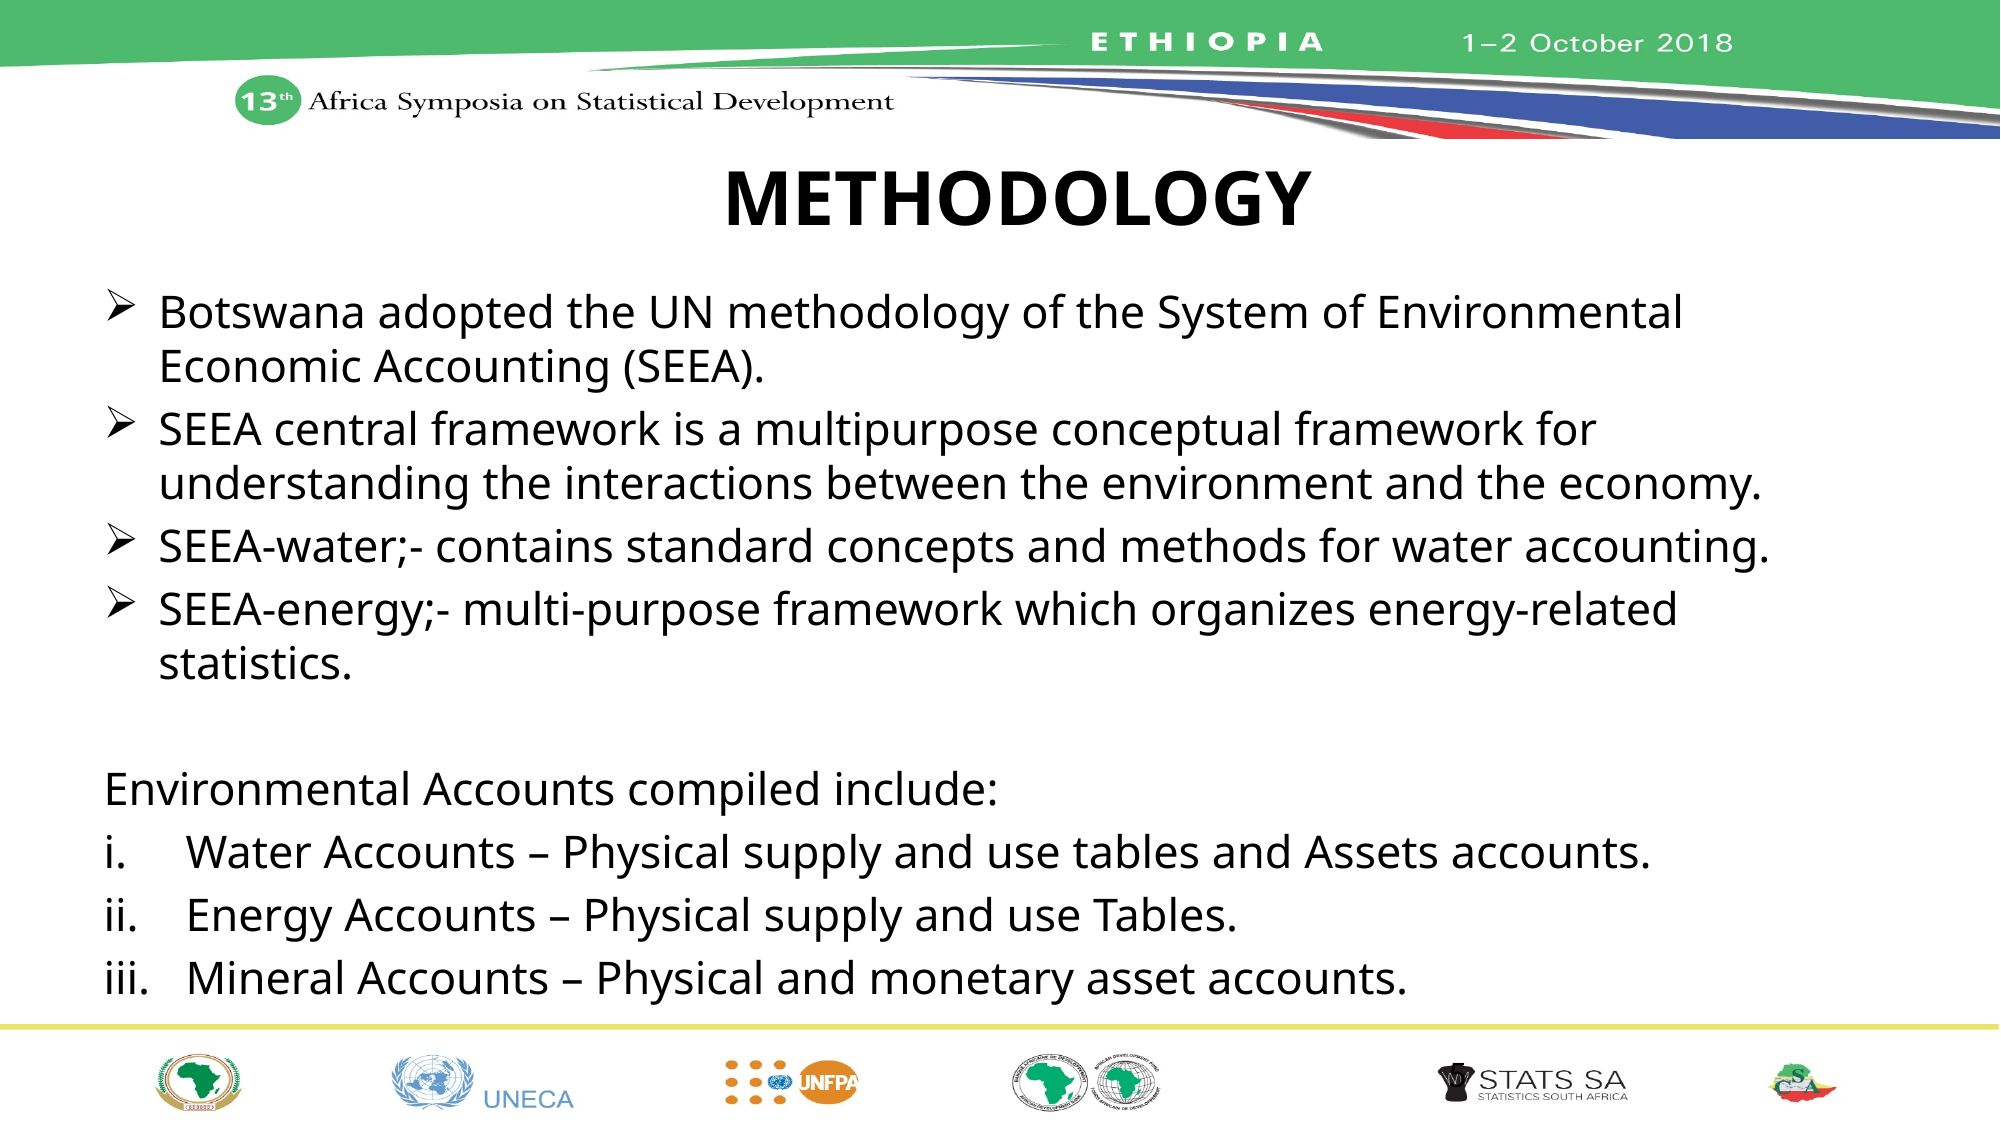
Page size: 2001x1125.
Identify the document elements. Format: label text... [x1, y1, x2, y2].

picture [0, 0, 2000, 139]
slide_number 5 [1433, 1042, 1900, 1103]
picture [0, 1024, 2000, 1125]
title METHODOLOGY [518, 143, 1517, 258]
list Botswana adopted the UN methodology of the System of Environmental Economic Accounting (SEEA). SEEA central framework is a multipurpose conceptual framework for understanding the interactions between the environment and the economy. SEEA-water;- contains standard concepts and methods for water accounting. SEEA-energy;- multi-purpose framework which organizes energy-related statistics. Environmental Accounts compiled include: Water Accounts – Physical supply and use tables and Assets accounts. Energy Accounts – Physical supply and use Tables. Mineral Accounts – Physical and monetary asset accounts. [88, 276, 1872, 1022]
